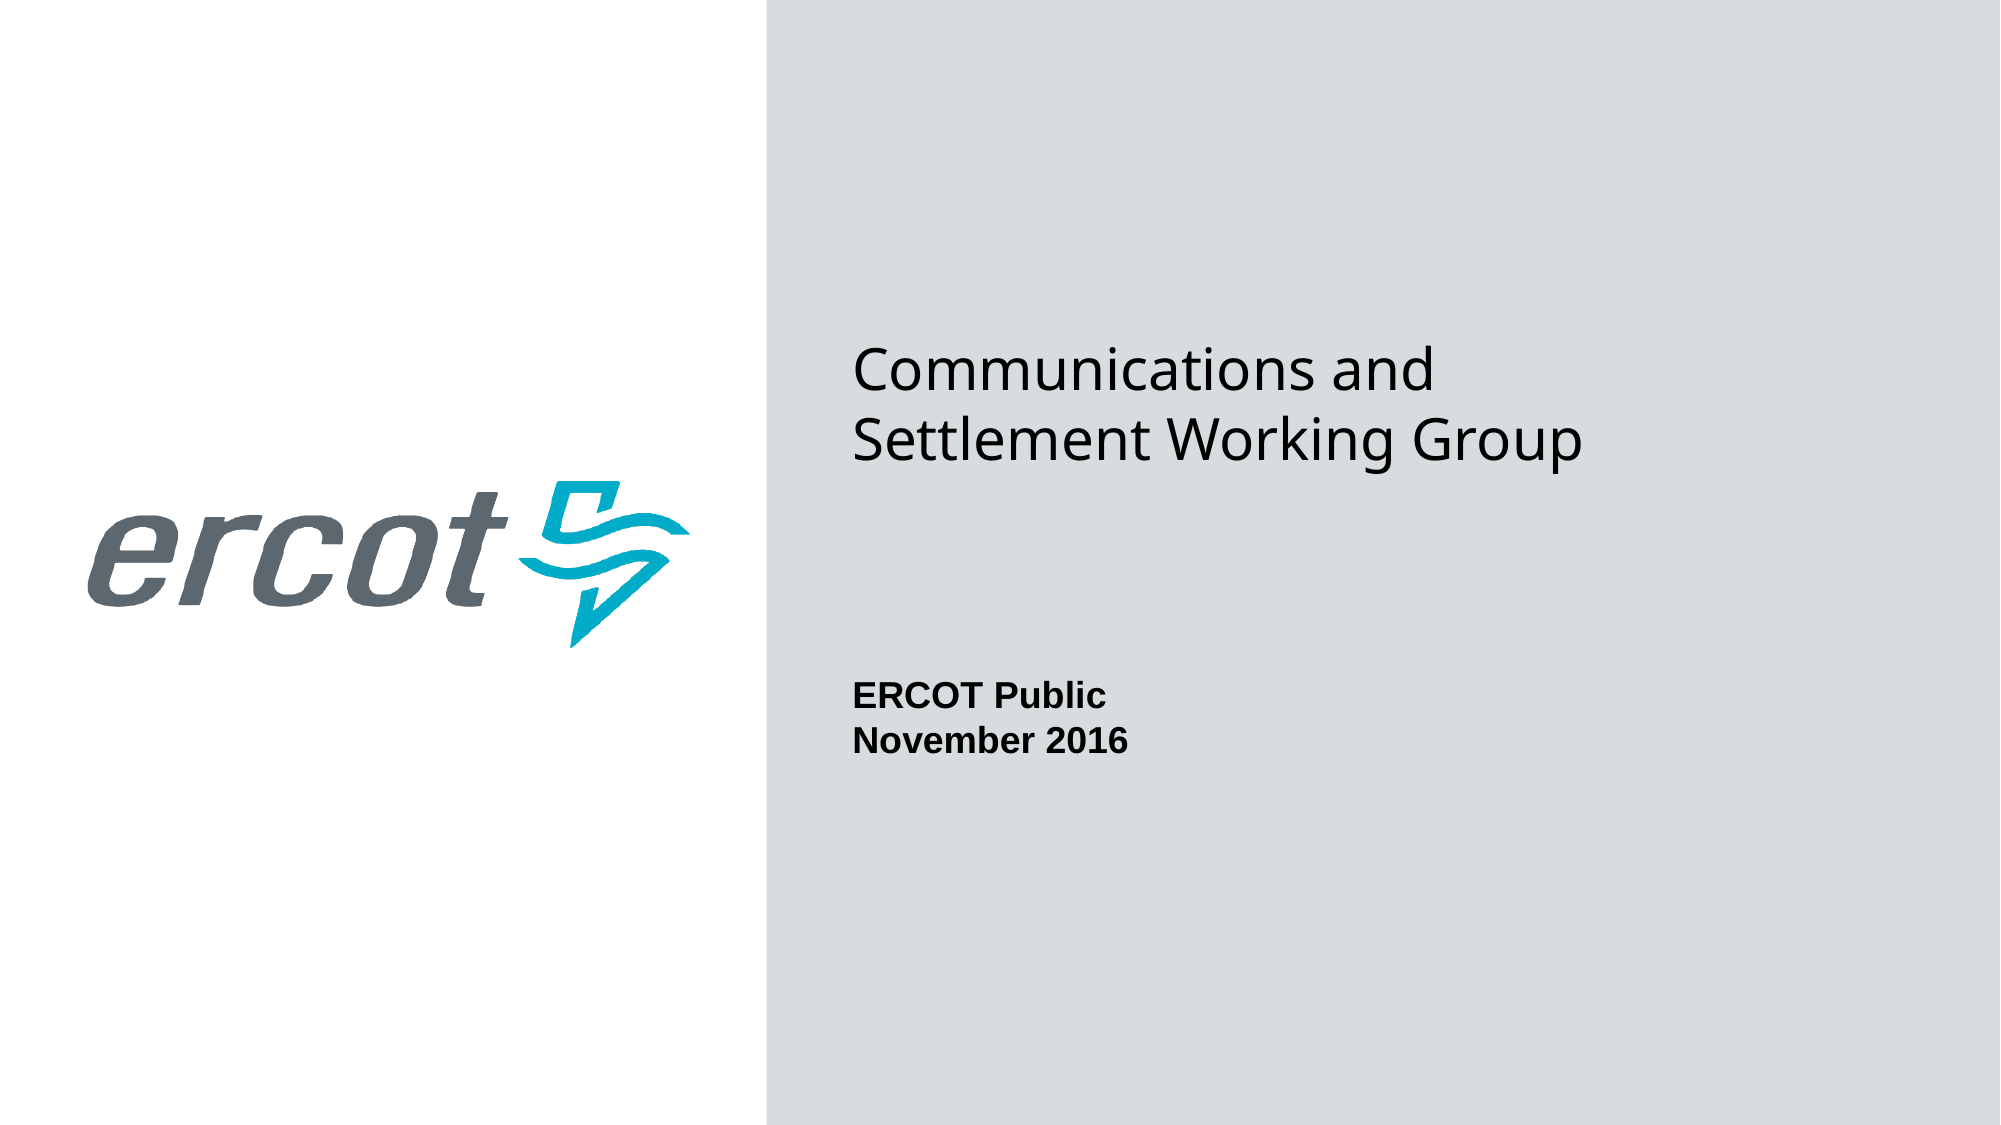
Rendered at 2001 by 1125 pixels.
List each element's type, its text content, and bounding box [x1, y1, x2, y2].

picture [75, 471, 700, 654]
text_box Communications and Settlement Working Group ERCOT Public November 2016 [837, 324, 1764, 769]
